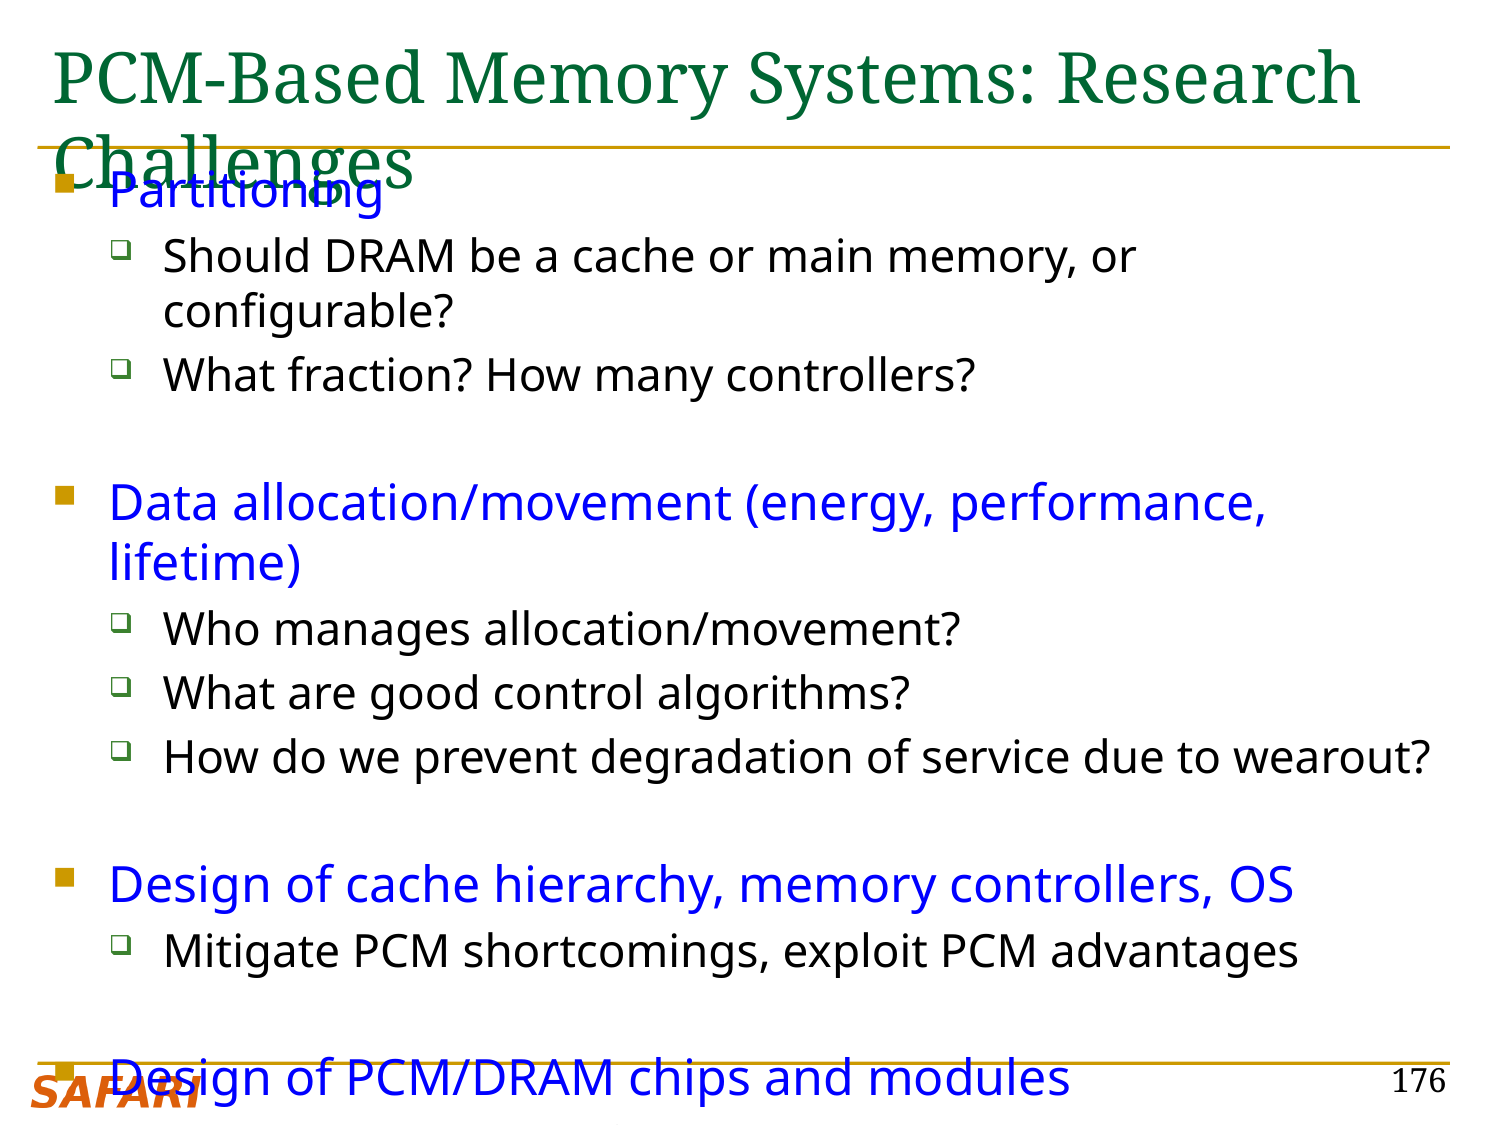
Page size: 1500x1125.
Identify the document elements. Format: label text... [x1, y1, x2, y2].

list Partitioning Should DRAM be a cache or main memory, or configurable? What fraction? How many controllers? Data allocation/movement (energy, performance, lifetime) Who manages allocation/movement? What are good control algorithms? How do we prevent degradation of service due to wearout? Design of cache hierarchy, memory controllers, OS Mitigate PCM shortcomings, exploit PCM advantages Design of PCM/DRAM chips and modules Rethink the design of PCM/DRAM with new requirements [37, 149, 1450, 1013]
picture [29, 1066, 207, 1118]
title PCM-Based Memory Systems: Research Challenges [37, 24, 1500, 200]
slide_number 176 [1111, 1036, 1462, 1112]
